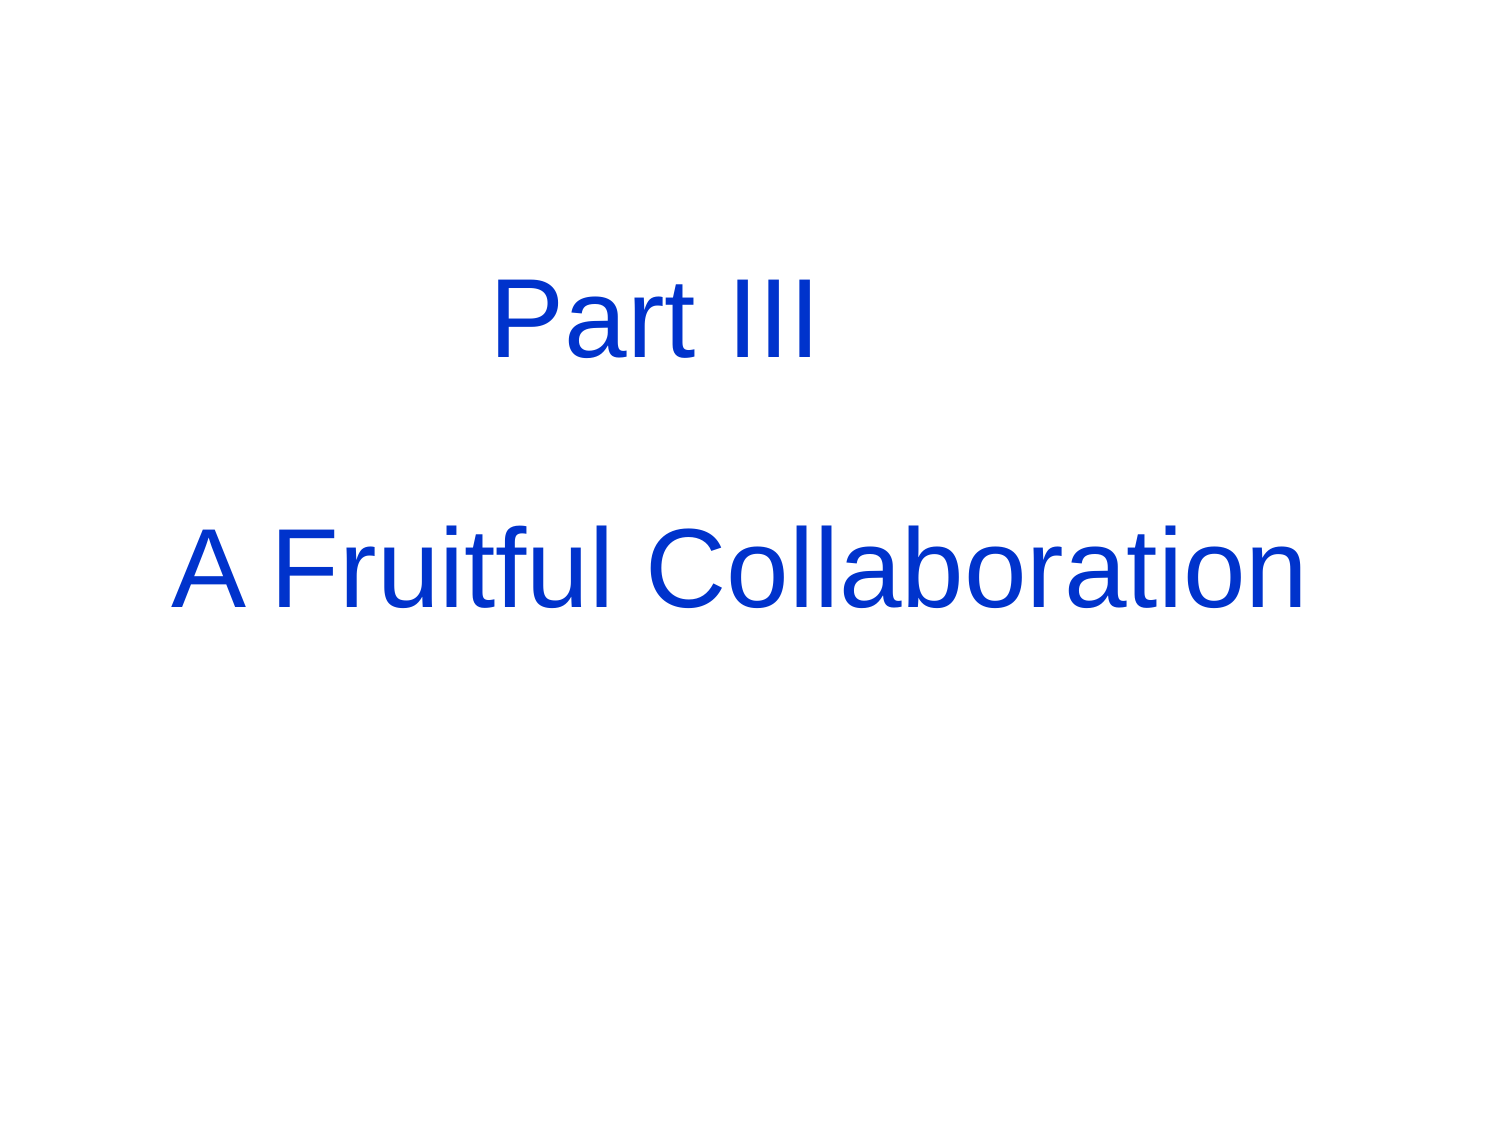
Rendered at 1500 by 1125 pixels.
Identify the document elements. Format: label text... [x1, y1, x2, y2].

text_box Part III [474, 237, 900, 388]
text_box A Fruitful Collaboration [124, 487, 1500, 638]
